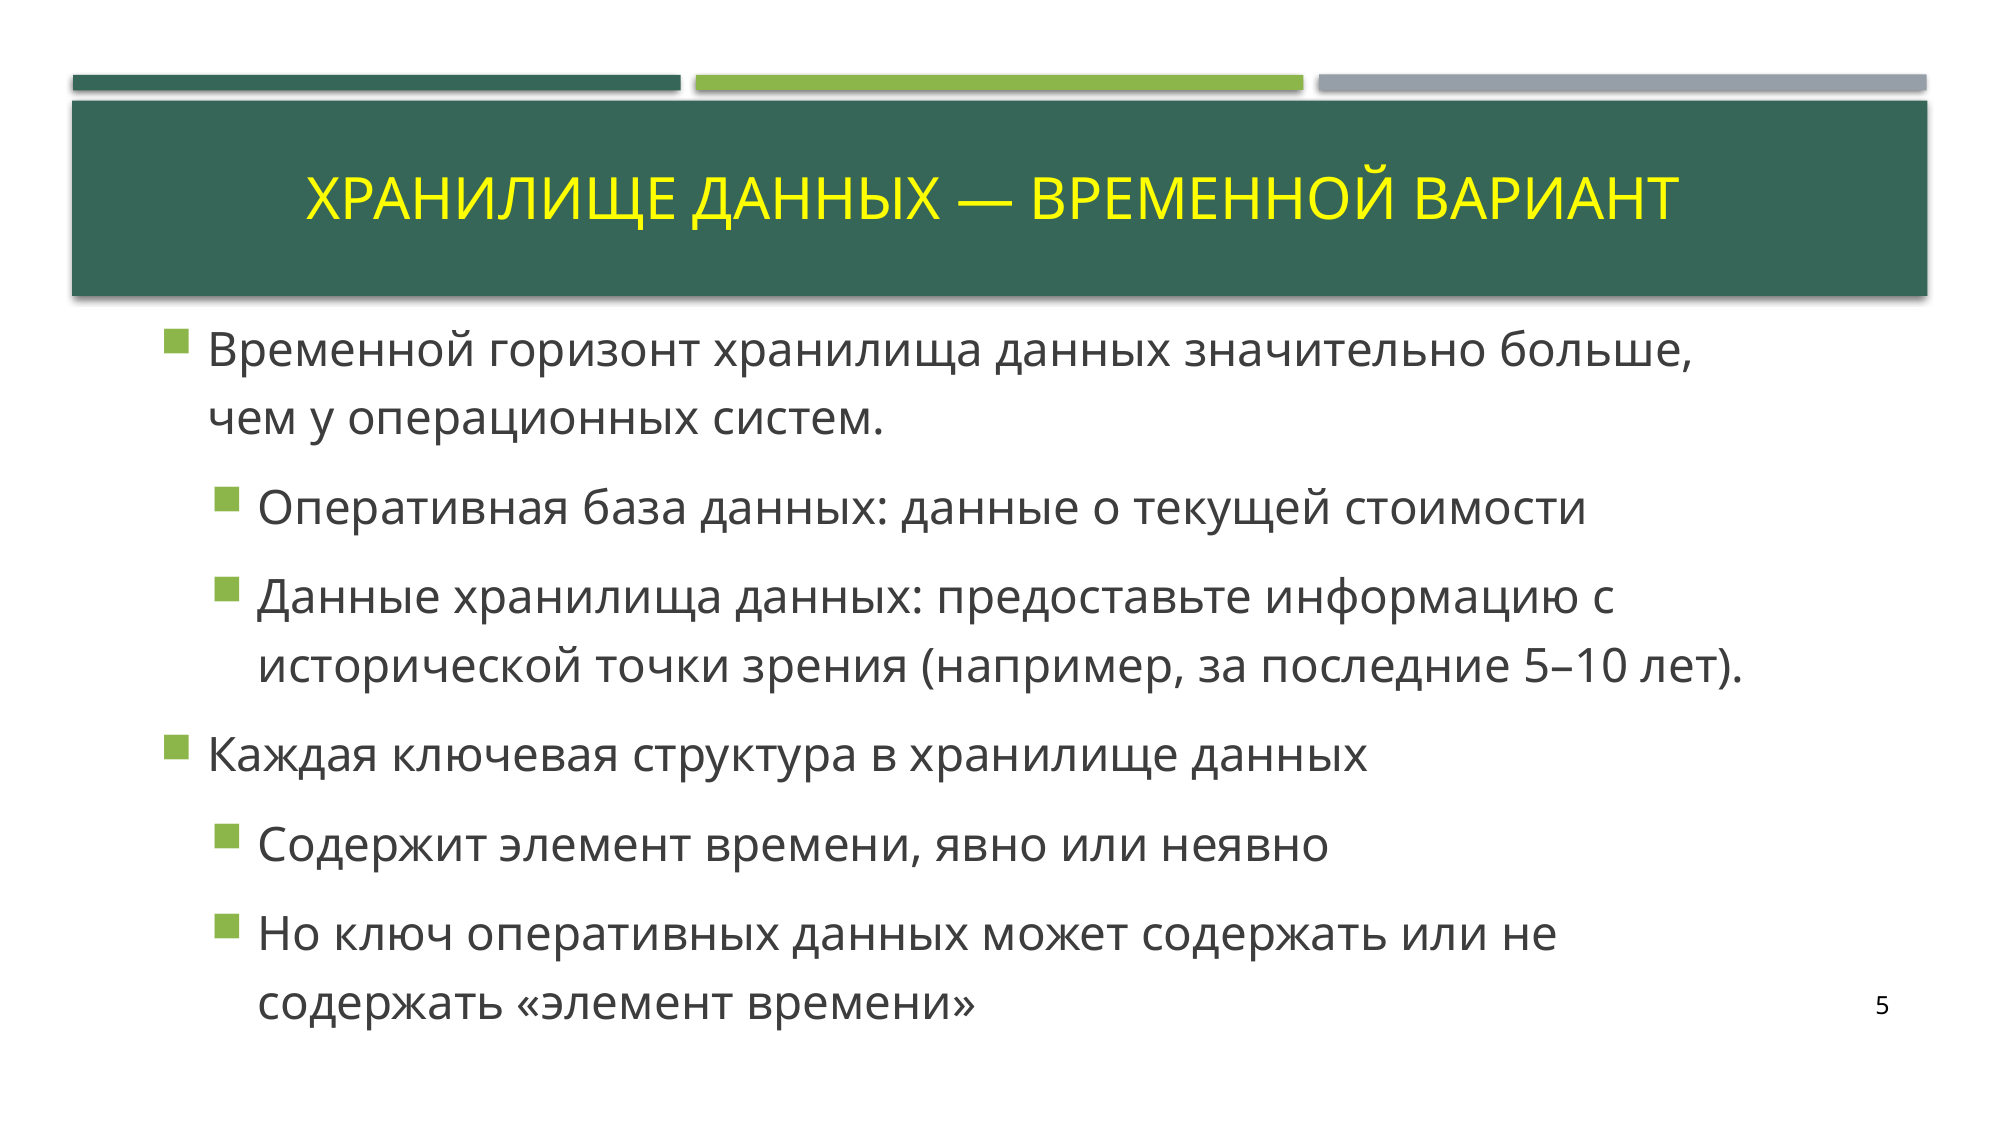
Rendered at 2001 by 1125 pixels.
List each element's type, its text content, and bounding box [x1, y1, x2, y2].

title Хранилище данных — временной вариант [144, 119, 1843, 273]
slide_number 5 [1732, 977, 1905, 1037]
list Временной горизонт хранилища данных значительно больше, чем у операционных систем. Оперативная база данных: данные о текущей стоимости Данные хранилища данных: предоставьте информацию с исторической точки зрения (например, за последние 5–10 лет). Каждая ключевая структура в хранилище данных Содержит элемент времени, явно или неявно Но ключ оперативных данных может содержать или не содержать «элемент времени» [144, 299, 1764, 1111]
